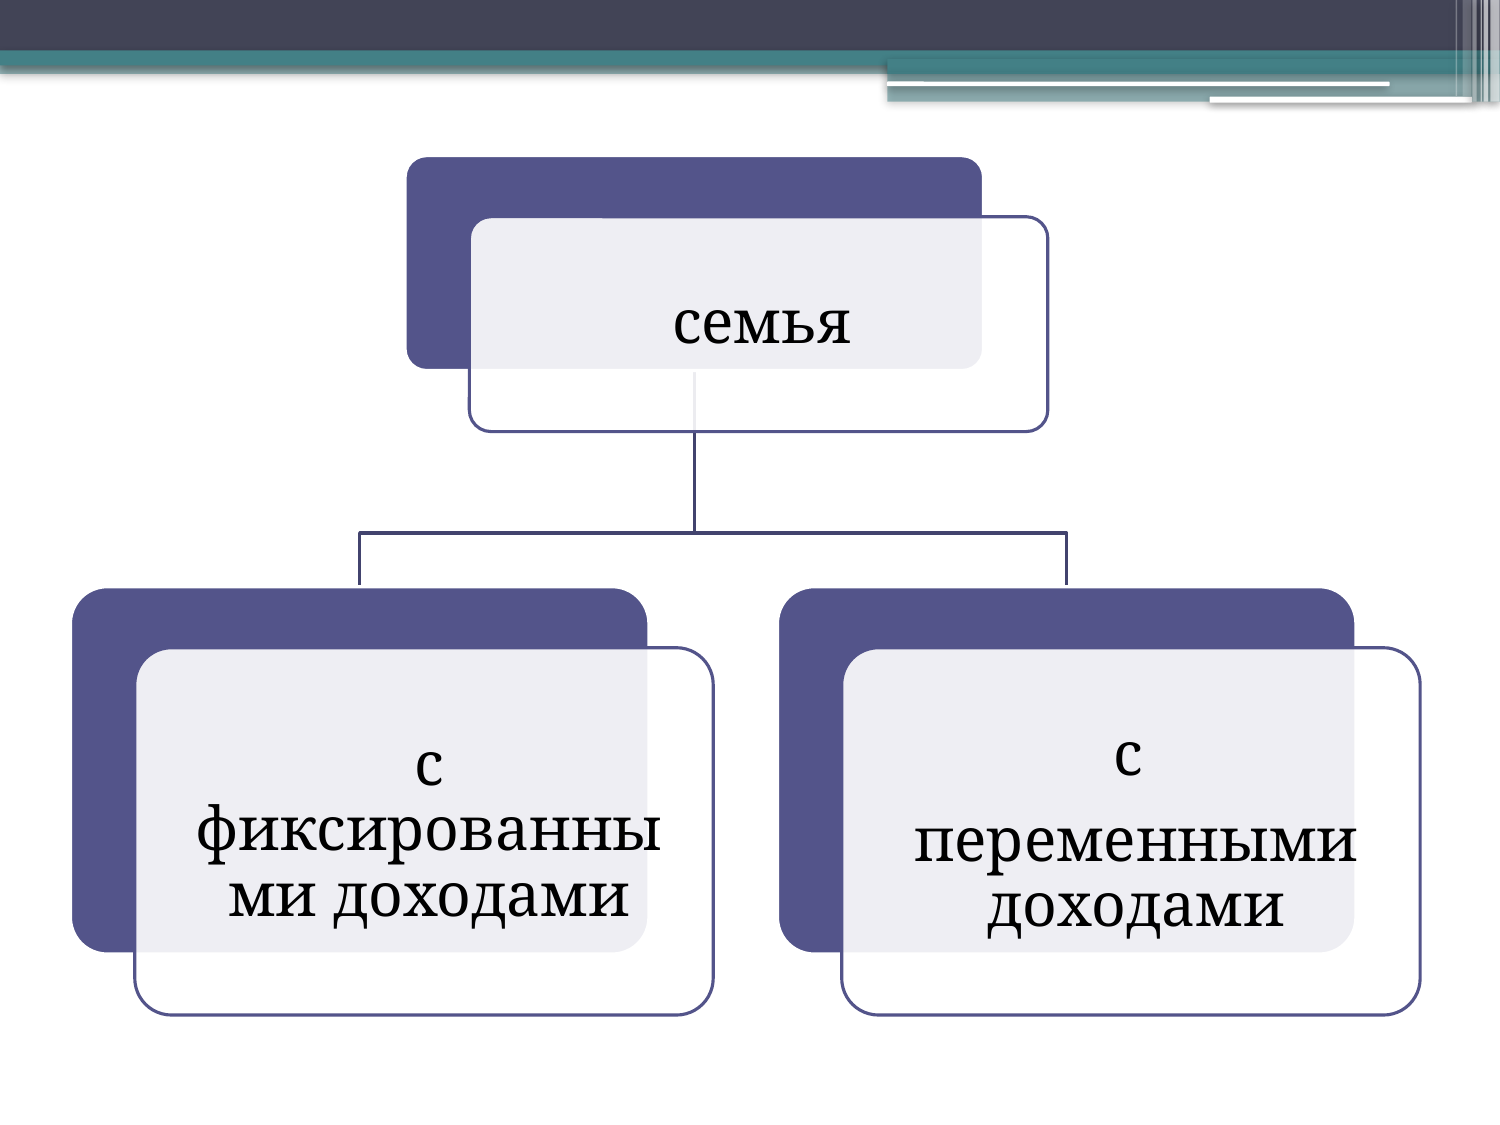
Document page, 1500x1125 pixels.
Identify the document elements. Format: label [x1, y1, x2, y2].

list [70, 163, 1421, 1055]
